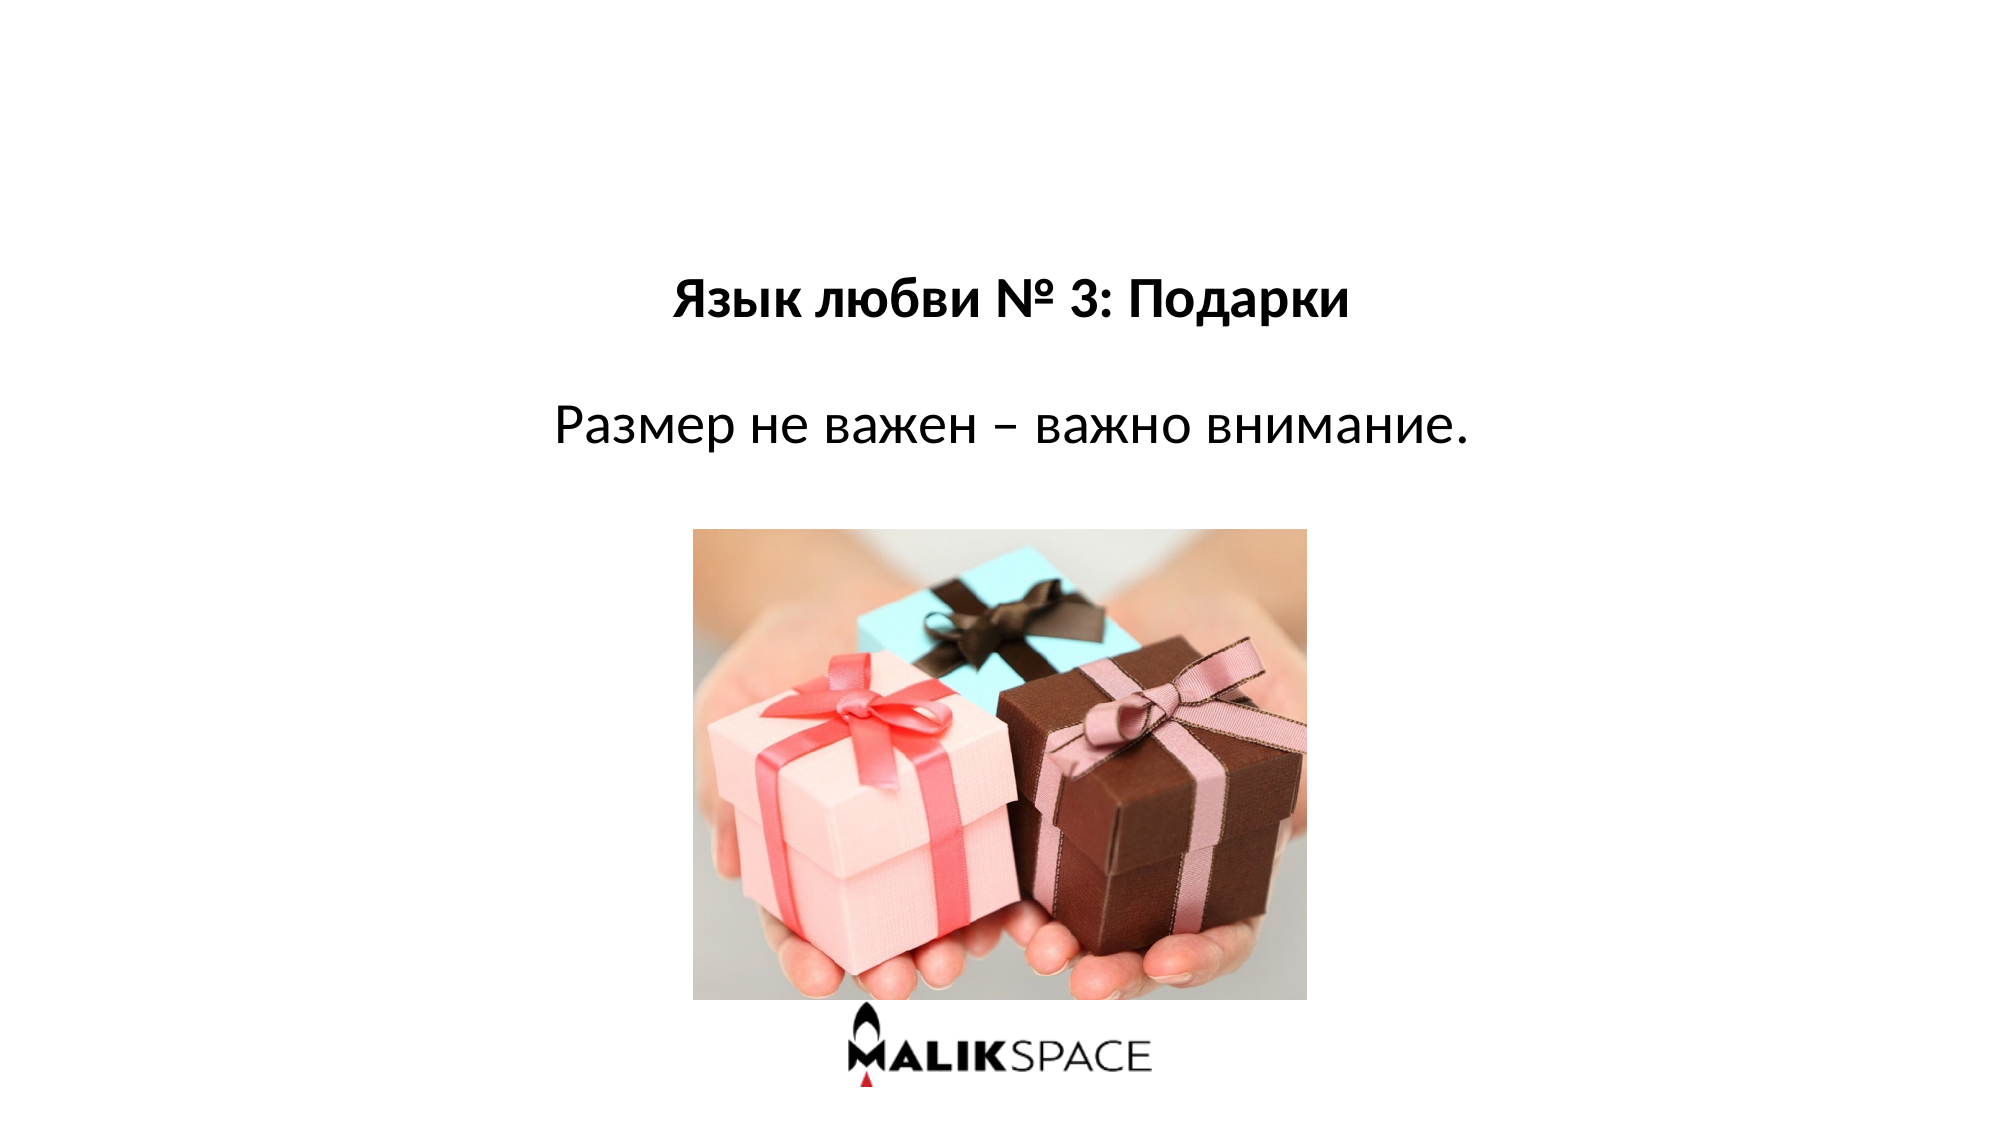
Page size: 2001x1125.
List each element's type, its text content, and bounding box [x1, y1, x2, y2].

picture [693, 529, 1307, 1000]
picture [848, 1001, 1152, 1087]
list Язык любви № 3: Подарки Размер не важен – важно внимание. [68, 252, 1932, 1000]
